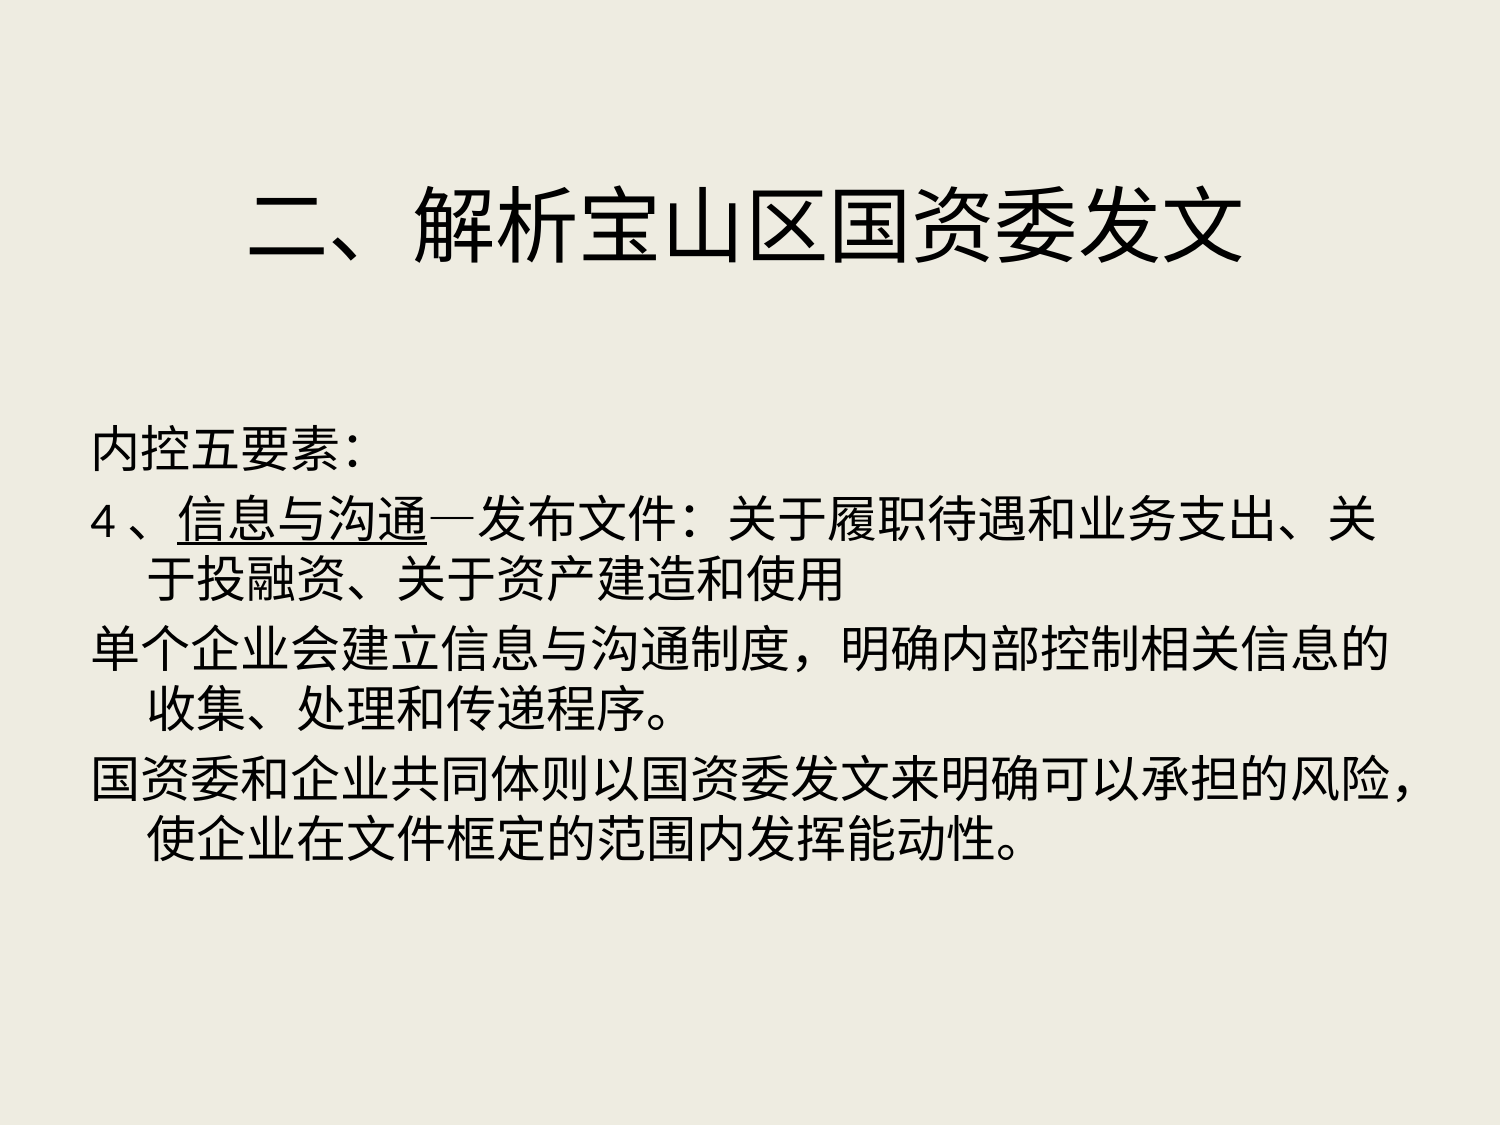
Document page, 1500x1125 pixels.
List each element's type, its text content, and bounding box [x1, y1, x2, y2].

title 二、解析宝山区国资委发文 [70, 128, 1421, 317]
list 内控五要素： 4、信息与沟通—发布文件：关于履职待遇和业务支出、关于投融资、关于资产建造和使用 单个企业会建立信息与沟通制度，明确内部控制相关信息的收集、处理和传递程序。 国资委和企业共同体则以国资委发文来明确可以承担的风险，使企业在文件框定的范围内发挥能动性。 [75, 410, 1425, 1005]
